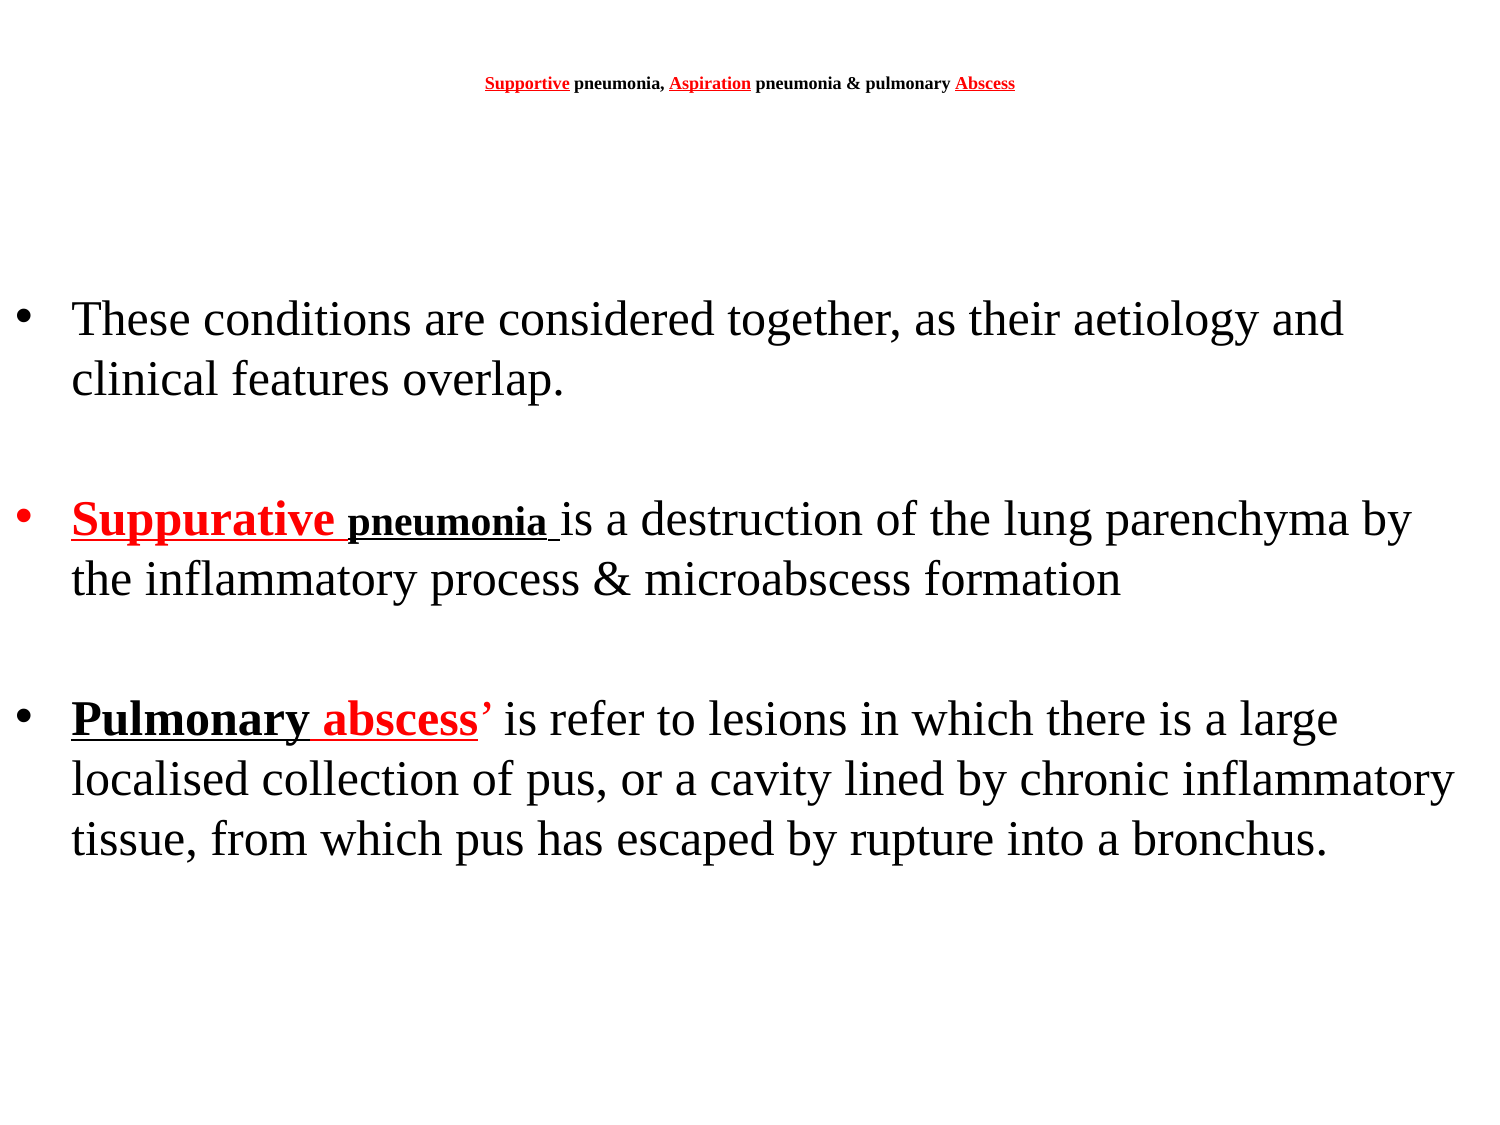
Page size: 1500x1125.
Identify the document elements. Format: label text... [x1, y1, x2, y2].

title Supportive pneumonia, Aspiration pneumonia & pulmonary Abscess [0, 0, 1500, 164]
list These conditions are considered together, as their aetiology and clinical features overlap. Suppurative pneumonia is a destruction of the lung parenchyma by the inflammatory process & microabscess formation Pulmonary abscess’ is refer to lesions in which there is a large localised collection of pus, or a cavity lined by chronic inflammatory tissue, from which pus has escaped by rupture into a bronchus. [0, 208, 1500, 1125]
